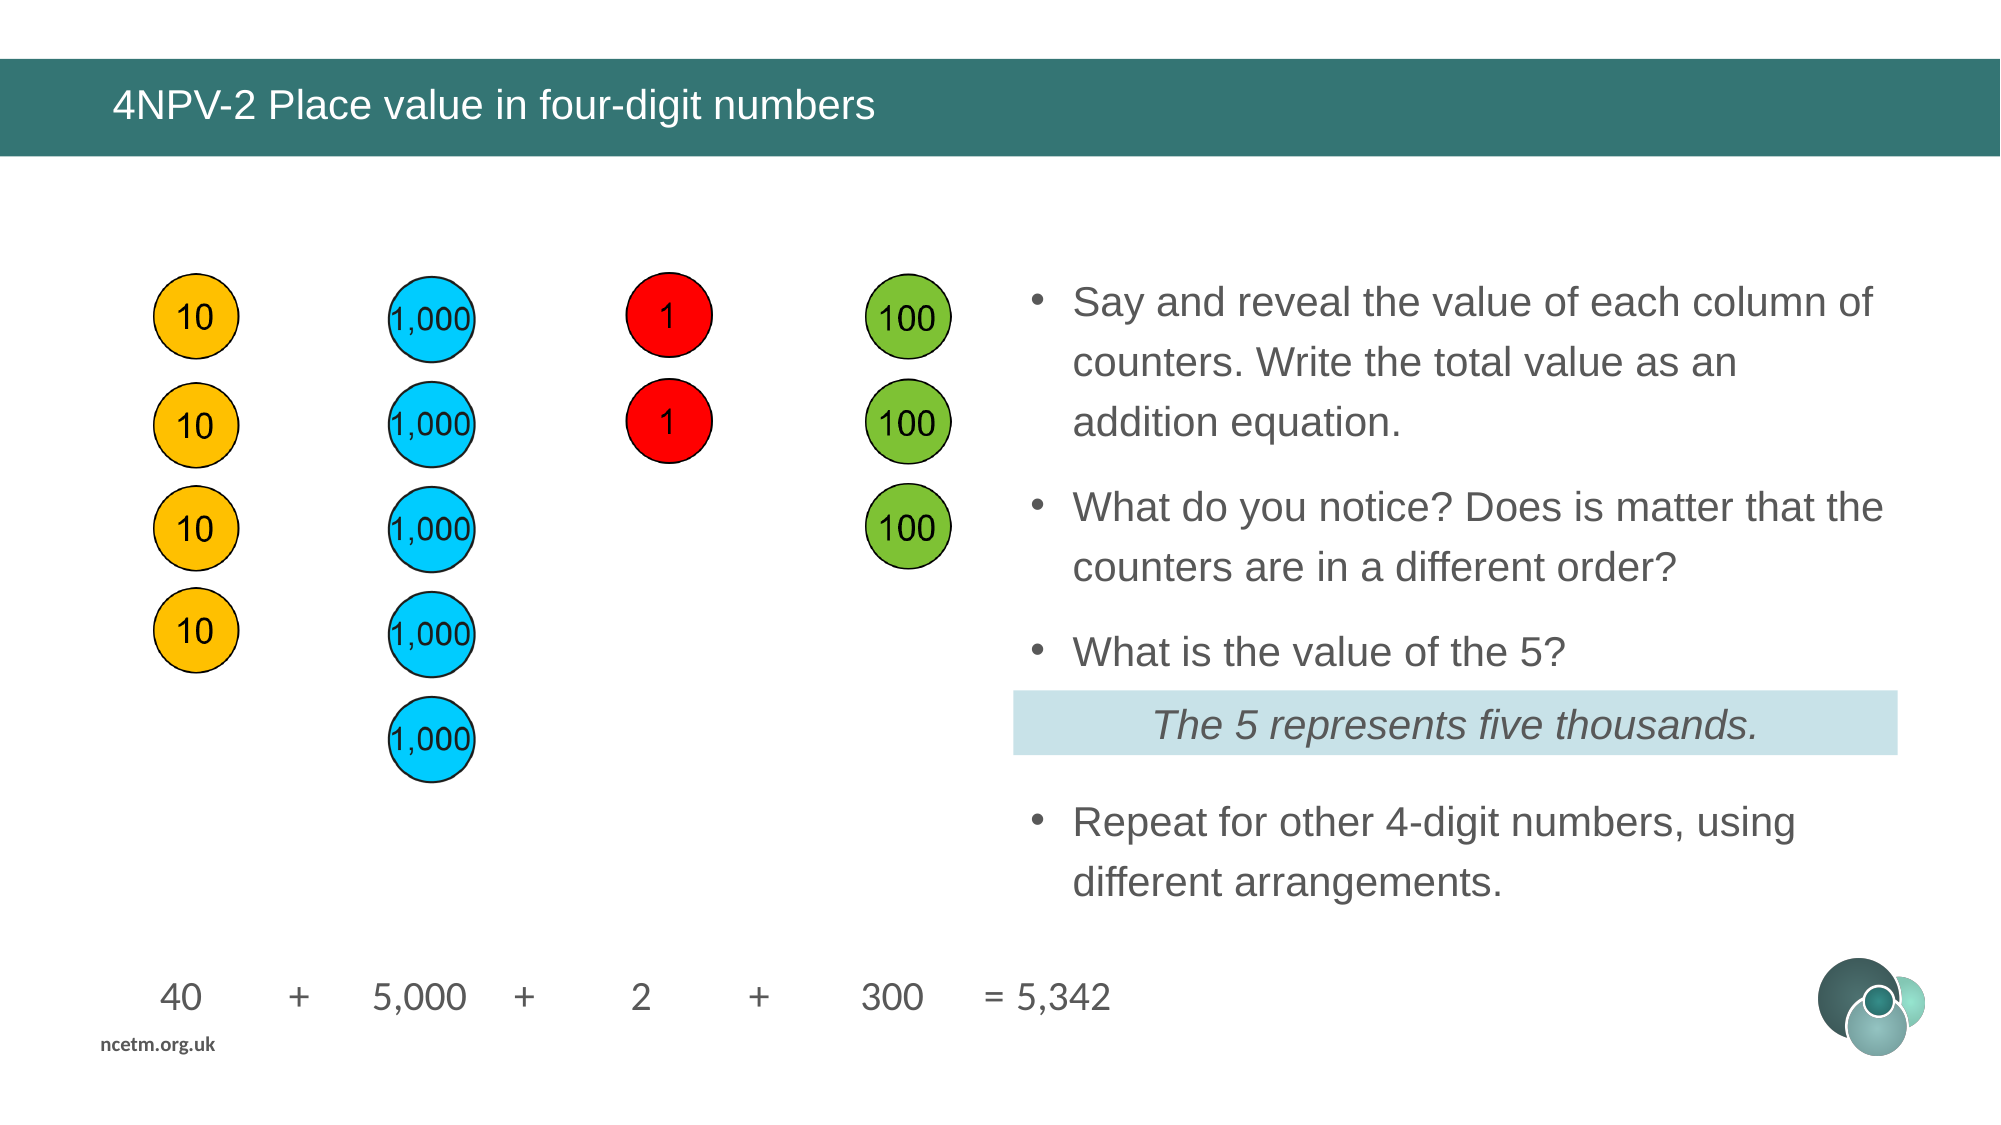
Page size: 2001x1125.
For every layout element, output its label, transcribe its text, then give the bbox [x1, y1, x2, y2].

text_box Say and reveal the value of each column of counters. Write the total value as an addition equation. What do you notice? Does is matter that the counters are in a different order? What is the value of the 5? Repeat for other 4-digit numbers, using different arrangements. [1015, 257, 1900, 929]
title 4NPV-2 Place value in four-digit numbers [97, 76, 1945, 147]
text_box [619, 270, 723, 470]
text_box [860, 270, 959, 570]
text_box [383, 270, 482, 789]
text_box = 5,342 [942, 960, 1153, 1026]
text_box The 5 represents five thousands. [1013, 690, 1898, 756]
picture [1818, 958, 1925, 1056]
text_box 300 [845, 960, 940, 1026]
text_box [144, 270, 246, 679]
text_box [273, 960, 786, 1027]
text_box 40 [144, 960, 218, 1026]
